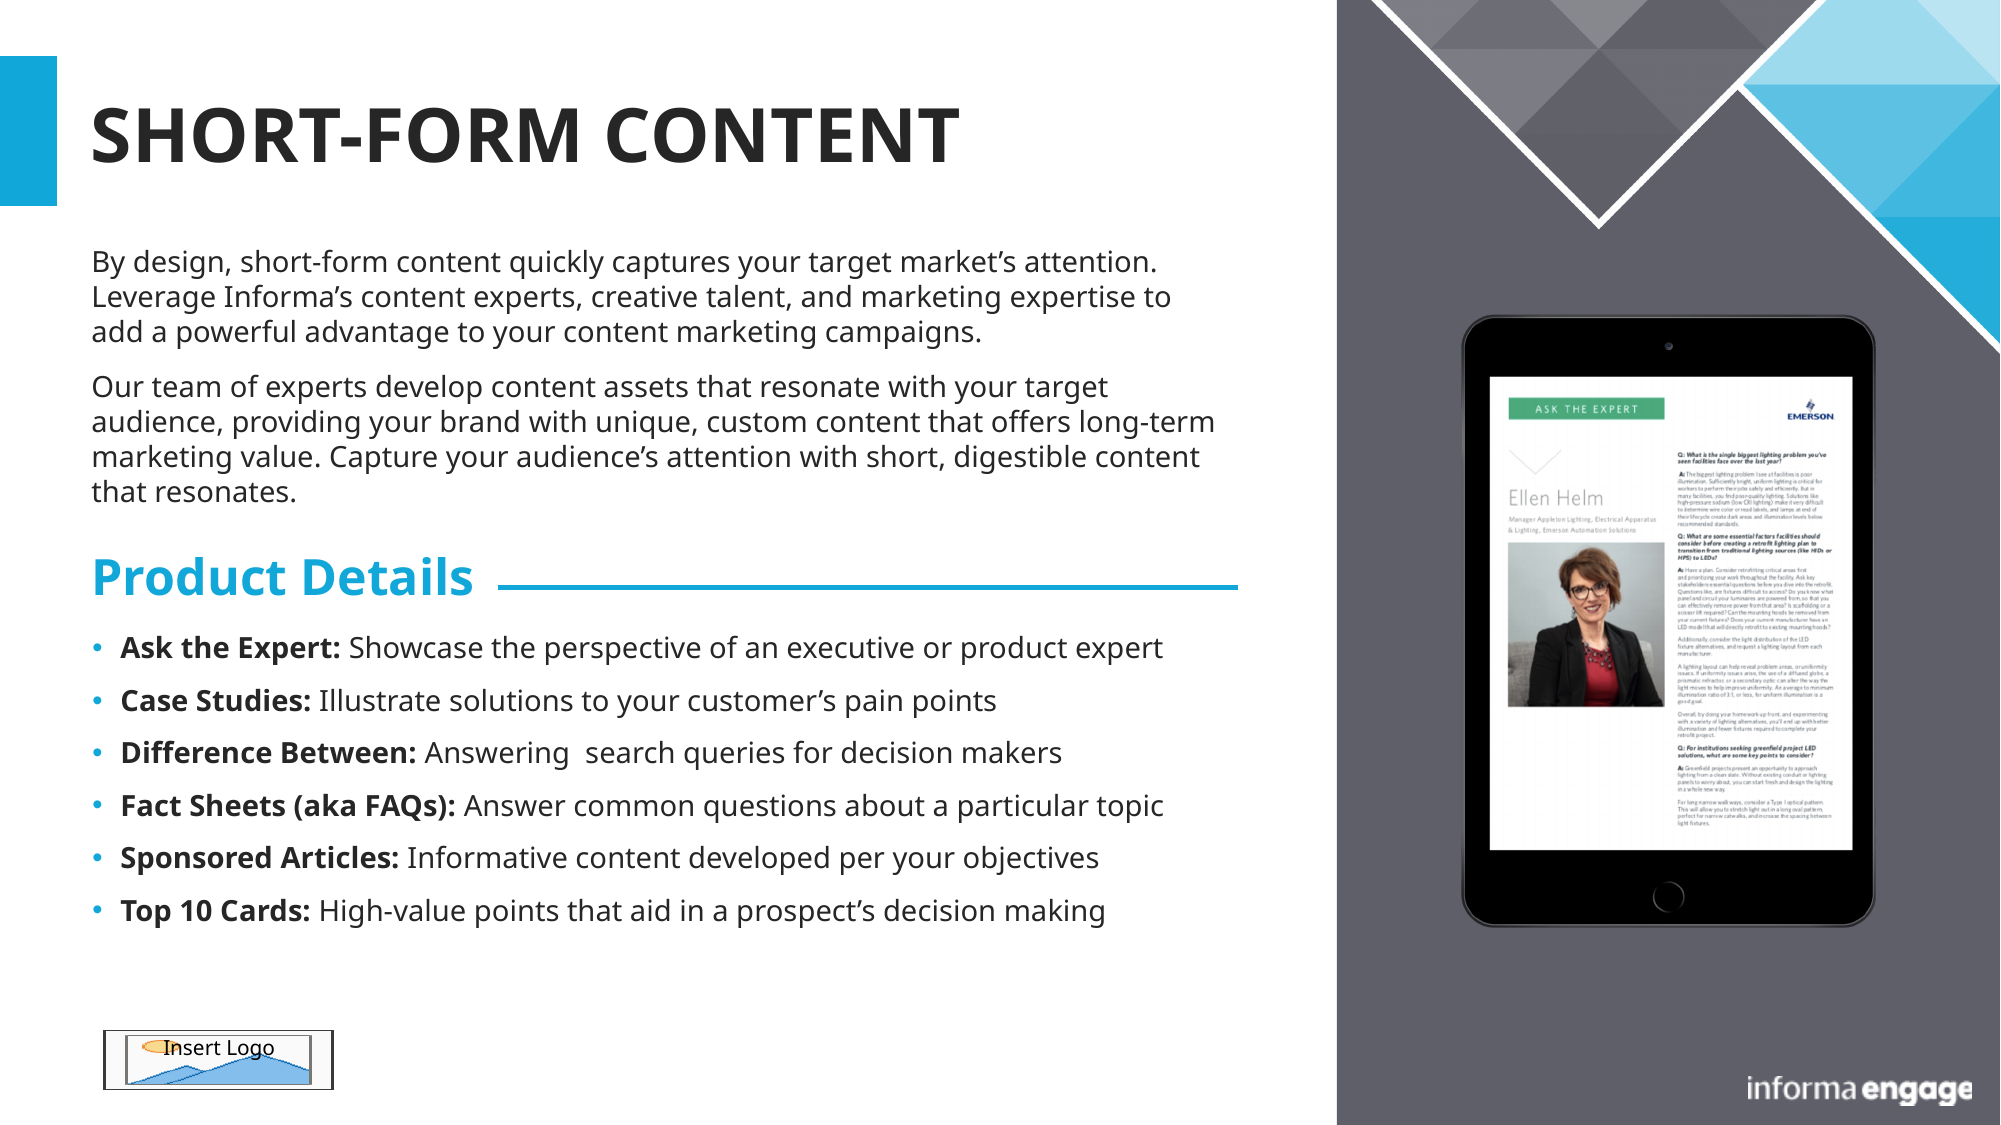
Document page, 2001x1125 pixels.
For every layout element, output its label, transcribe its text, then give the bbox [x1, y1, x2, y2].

text_box SHORT-FORM CONTENT [76, 97, 1216, 165]
picture [95, 1027, 343, 1092]
text_box Ask the Expert: Showcase the perspective of an executive or product expert Case Studies: Illustrate solutions to your customer’s pain points Difference Between: Answering search queries for decision makers Fact Sheets (aka FAQs): Answer common questions about a particular topic Sponsored Articles: Informative content developed per your objectives Top 10 Cards: High-value points that aid in a prospect’s decision making [77, 605, 1237, 987]
text_box [1336, 0, 2000, 1125]
picture [1748, 1076, 1972, 1106]
text_box Product Details [76, 538, 1056, 614]
text_box By design, short-form content quickly captures your target market’s attention. Leverage Informa’s content experts, creative talent, and marketing expertise to add a powerful advantage to your content marketing campaigns. Our team of experts develop content assets that resonate with your target audience, providing your brand with unique, custom content that offers long-term marketing value. Capture your audience’s attention with short, digestible content that resonates. [76, 235, 1238, 516]
picture [1369, 0, 2000, 928]
